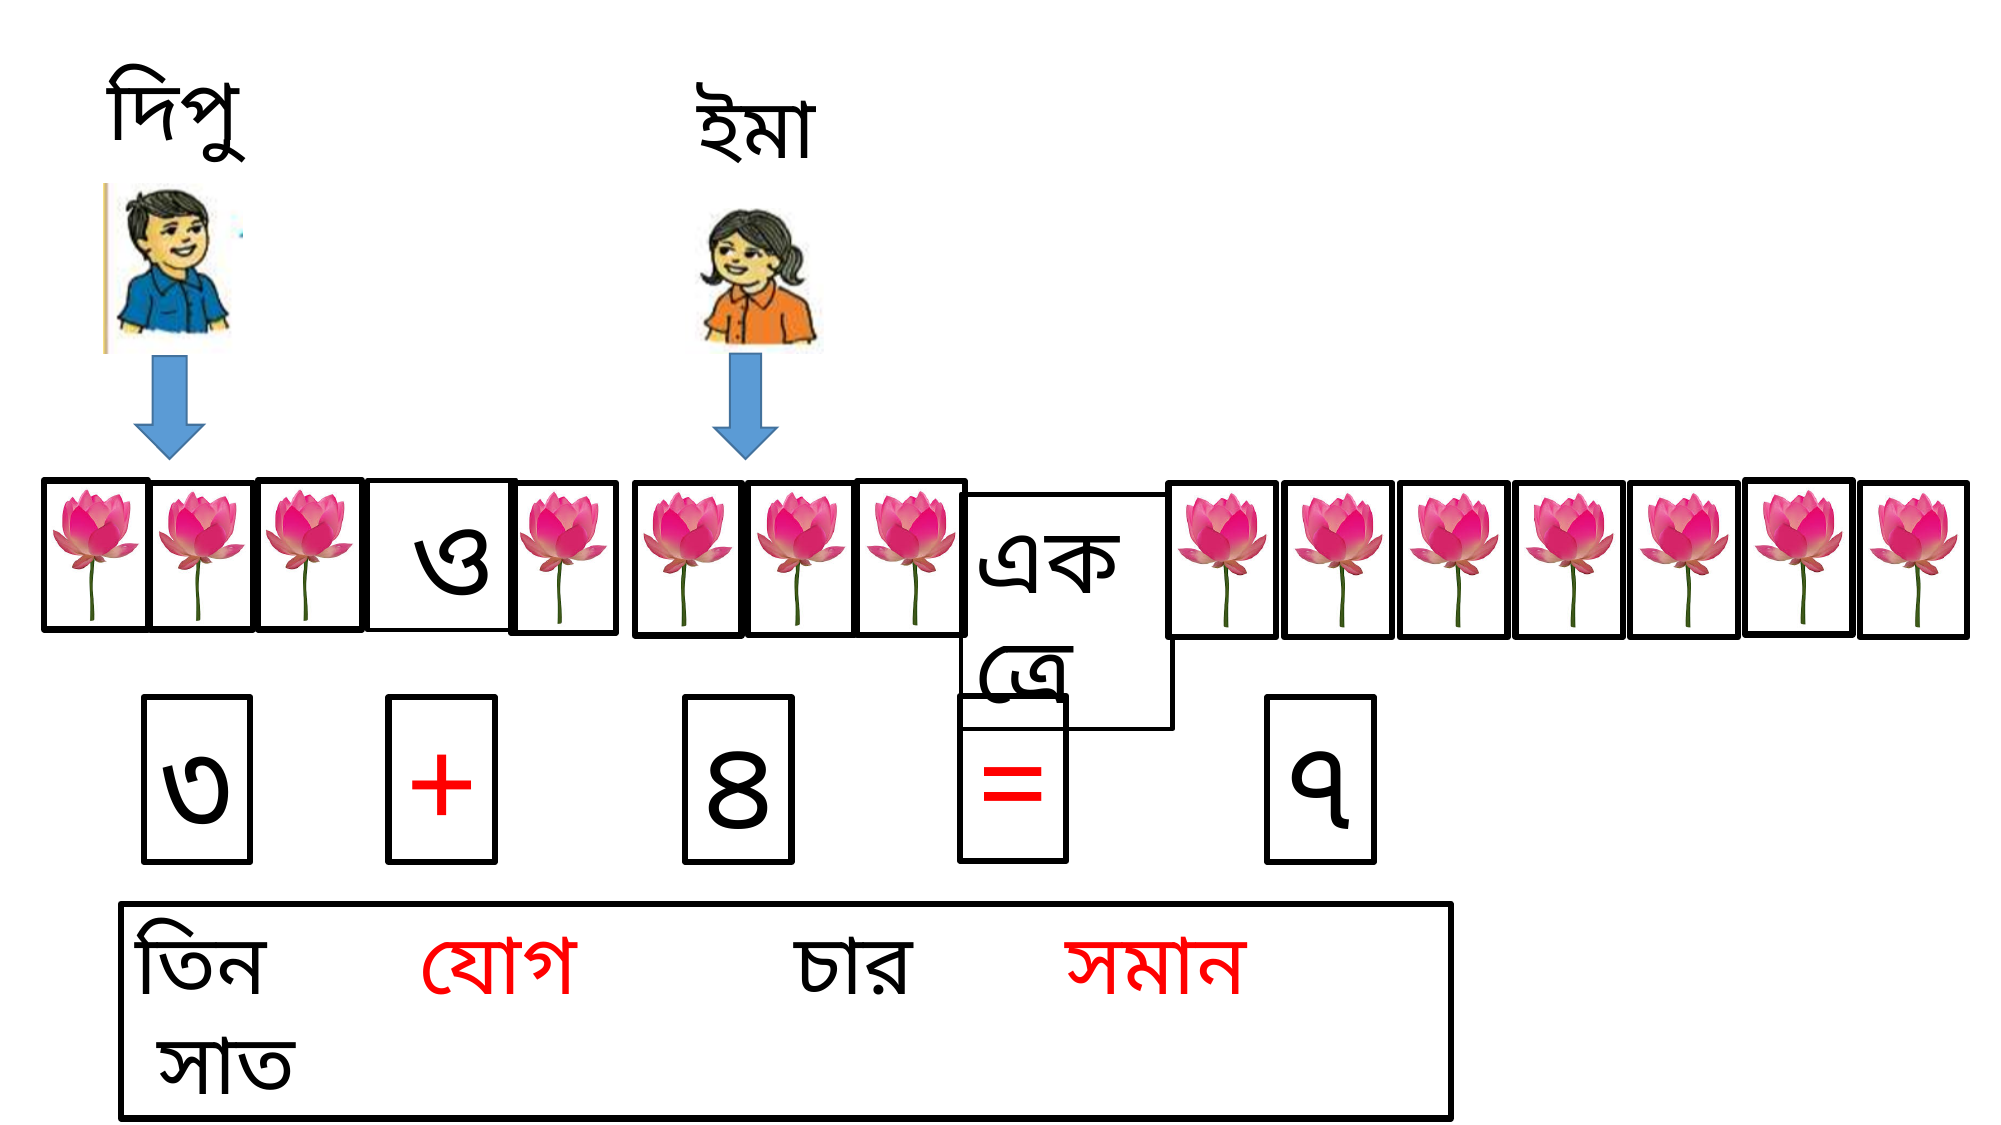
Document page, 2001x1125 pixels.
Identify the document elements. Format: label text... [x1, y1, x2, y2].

picture [1171, 486, 1273, 635]
text_box ৪ [685, 697, 792, 862]
picture [751, 485, 852, 632]
picture [685, 208, 824, 354]
text_box [711, 354, 780, 461]
text_box ৭ [1267, 697, 1374, 862]
text_box [133, 355, 207, 461]
text_box + [388, 697, 495, 862]
text_box = [959, 696, 1067, 861]
picture [1633, 486, 1735, 635]
picture [860, 484, 962, 632]
picture [46, 483, 145, 627]
picture [1862, 486, 1965, 635]
picture [1403, 486, 1505, 635]
text_box [31, 763, 154, 923]
text_box দিপু [80, 49, 266, 165]
picture [260, 483, 359, 627]
text_box ও [367, 480, 517, 631]
picture [1747, 483, 1850, 632]
picture [1518, 485, 1620, 634]
picture [103, 183, 243, 354]
picture [513, 485, 613, 630]
picture [153, 485, 251, 627]
text_box ইমা [652, 67, 839, 183]
text_box তিন যোগ চার সমান সাত [120, 903, 1451, 1119]
text_box ৩ [143, 697, 251, 862]
text_box একত্রে [960, 494, 1173, 729]
picture [1287, 486, 1389, 635]
picture [637, 485, 739, 633]
